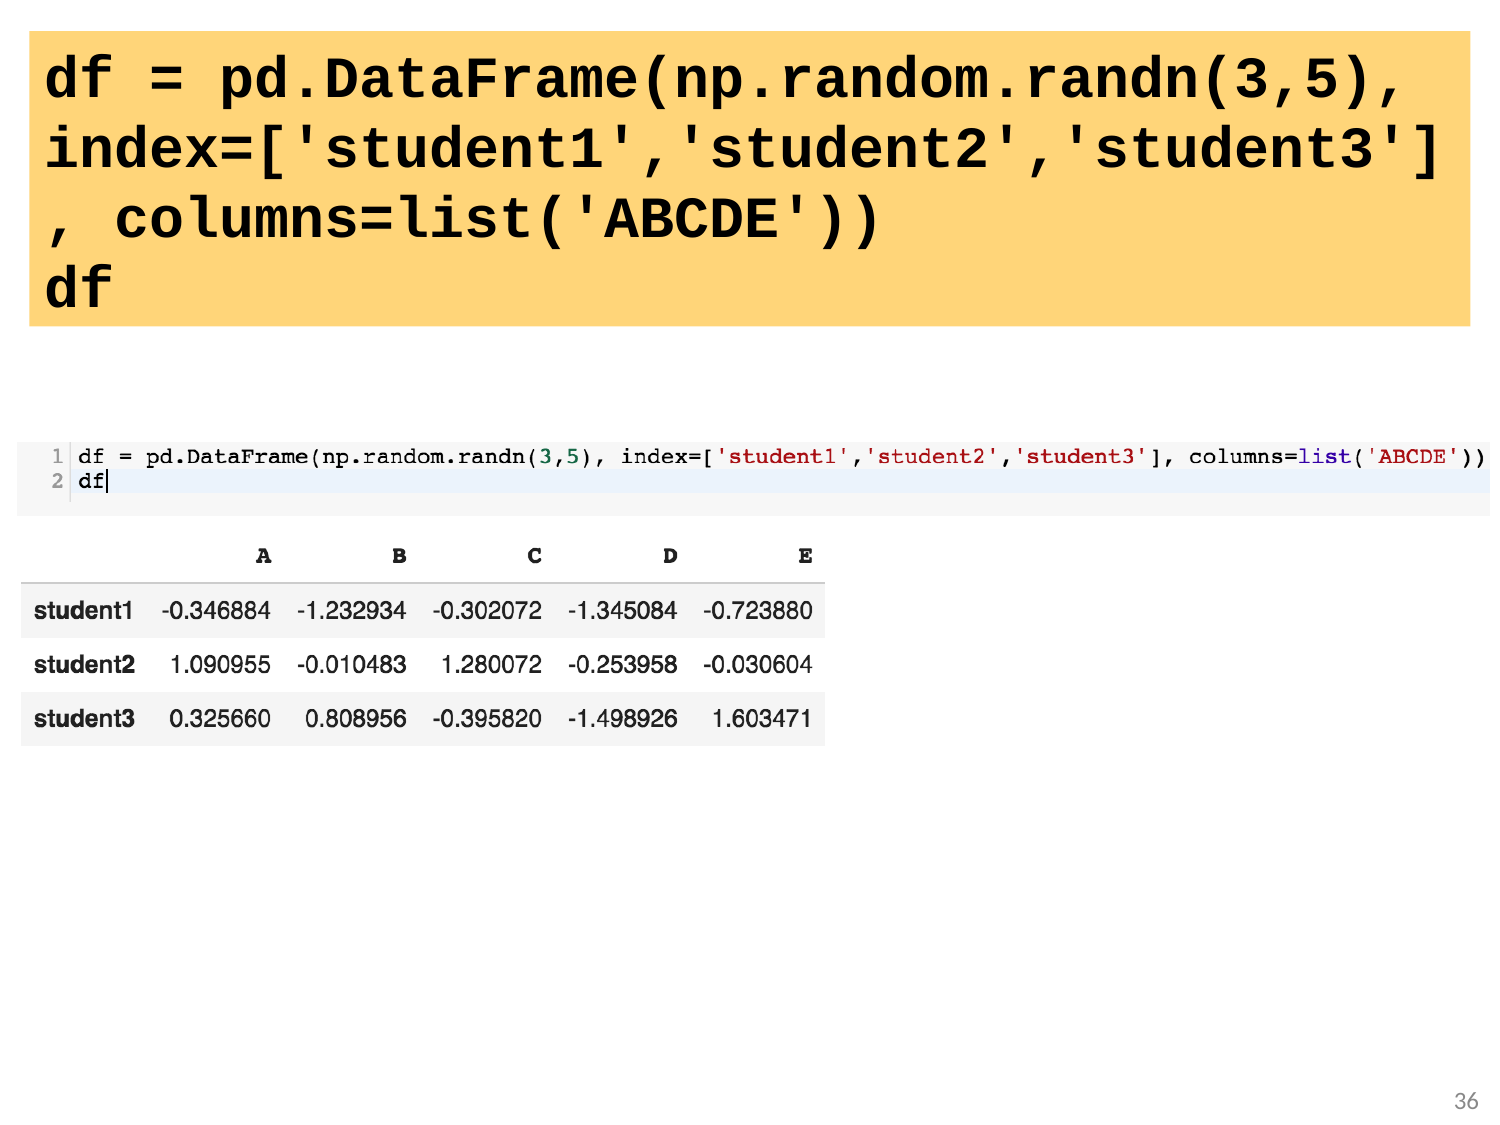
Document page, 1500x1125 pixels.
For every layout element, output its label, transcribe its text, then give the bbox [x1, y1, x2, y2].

picture [16, 442, 1491, 749]
text_box df = pd.DataFrame(np.random.randn(3,5), index=['student1','student2','student3'], columns=list('ABCDE')) df [29, 31, 1471, 327]
slide_number 36 [1144, 1069, 1495, 1125]
